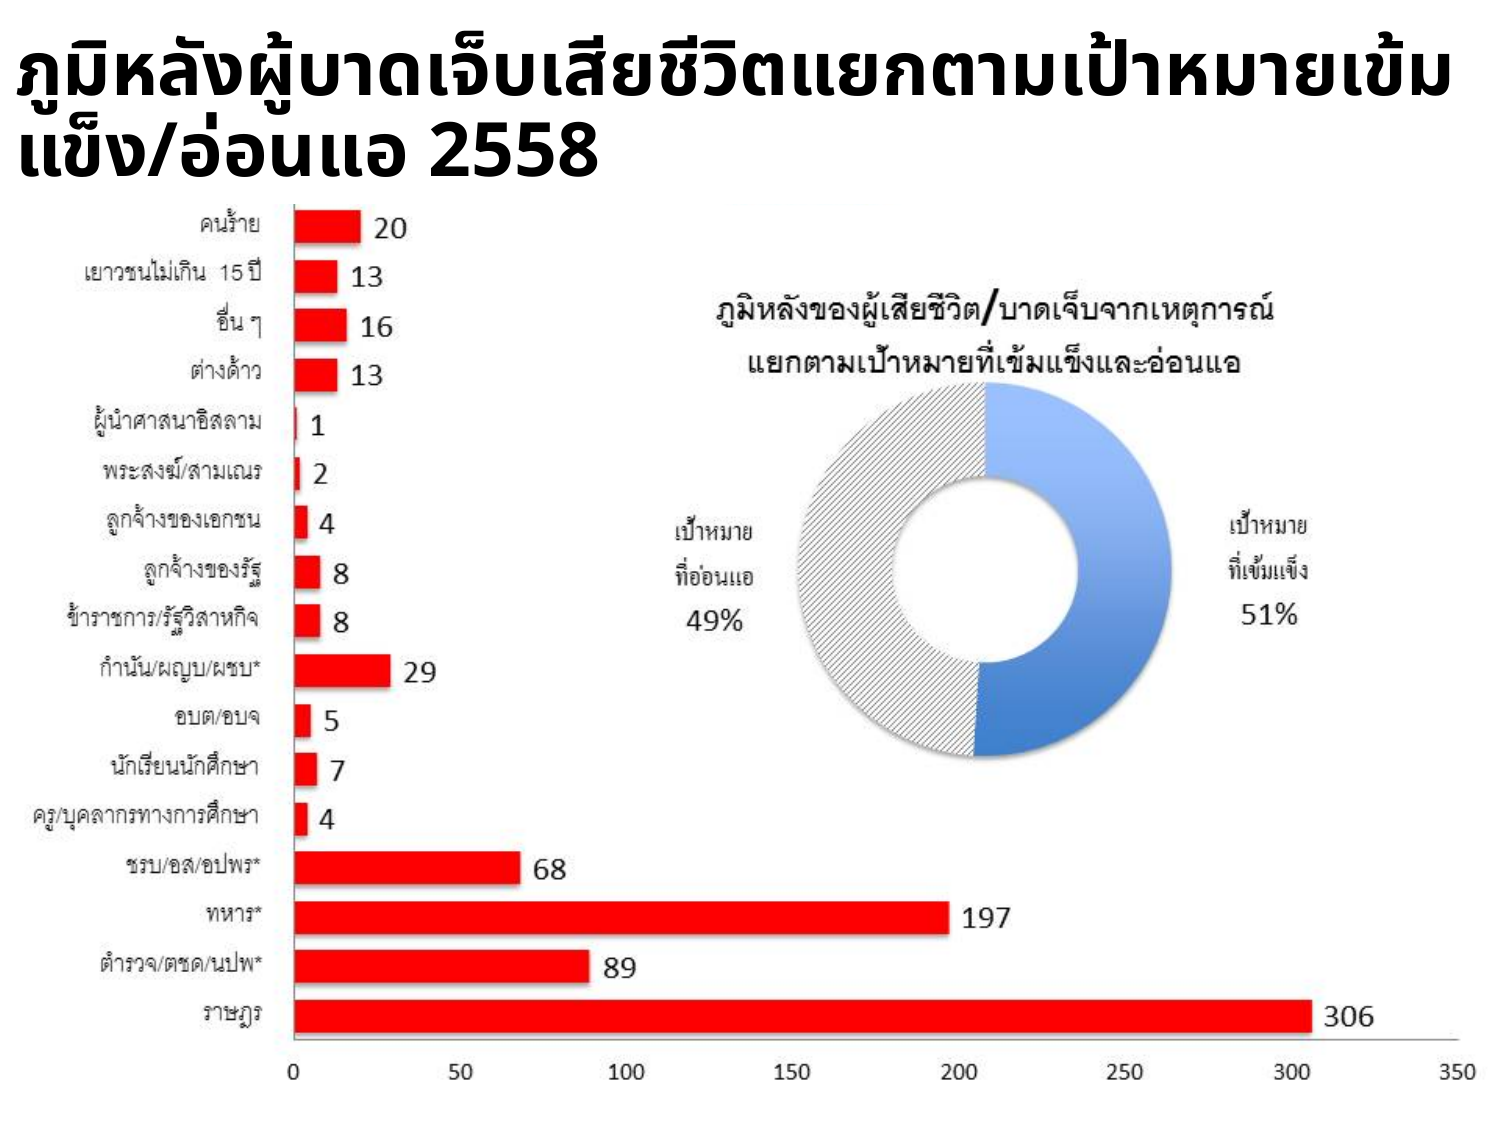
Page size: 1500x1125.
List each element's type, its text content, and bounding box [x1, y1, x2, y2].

text_box ภูมิหลังผู้บาดเจ็บเสียชีวิตแยกตามเป้าหมายเข้มแข็ง/อ่อนแอ 2558 [0, 3, 1500, 204]
picture [0, 204, 1500, 1109]
